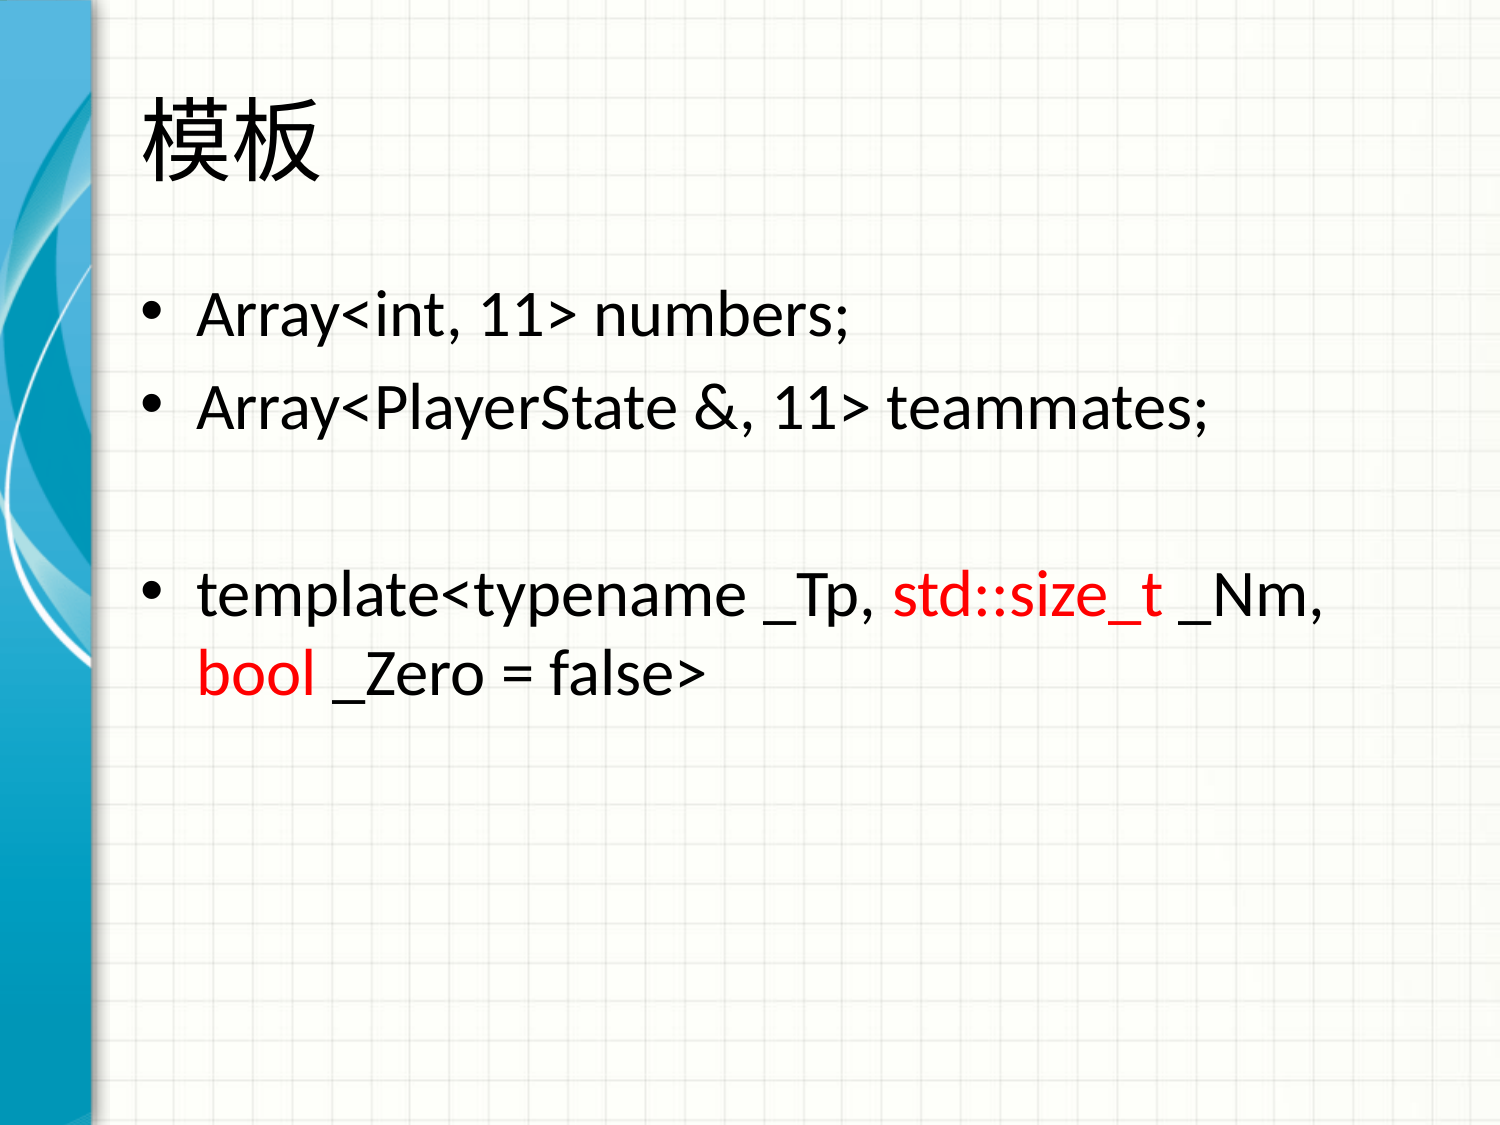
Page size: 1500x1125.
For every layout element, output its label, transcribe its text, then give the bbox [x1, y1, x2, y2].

picture [0, 0, 1500, 1125]
list Array<int, 11> numbers; Array<PlayerState &, 11> teammates; template<typename _Tp, std::size_t _Nm, bool _Zero = false> [125, 261, 1450, 967]
title 模板 [125, 44, 1450, 232]
